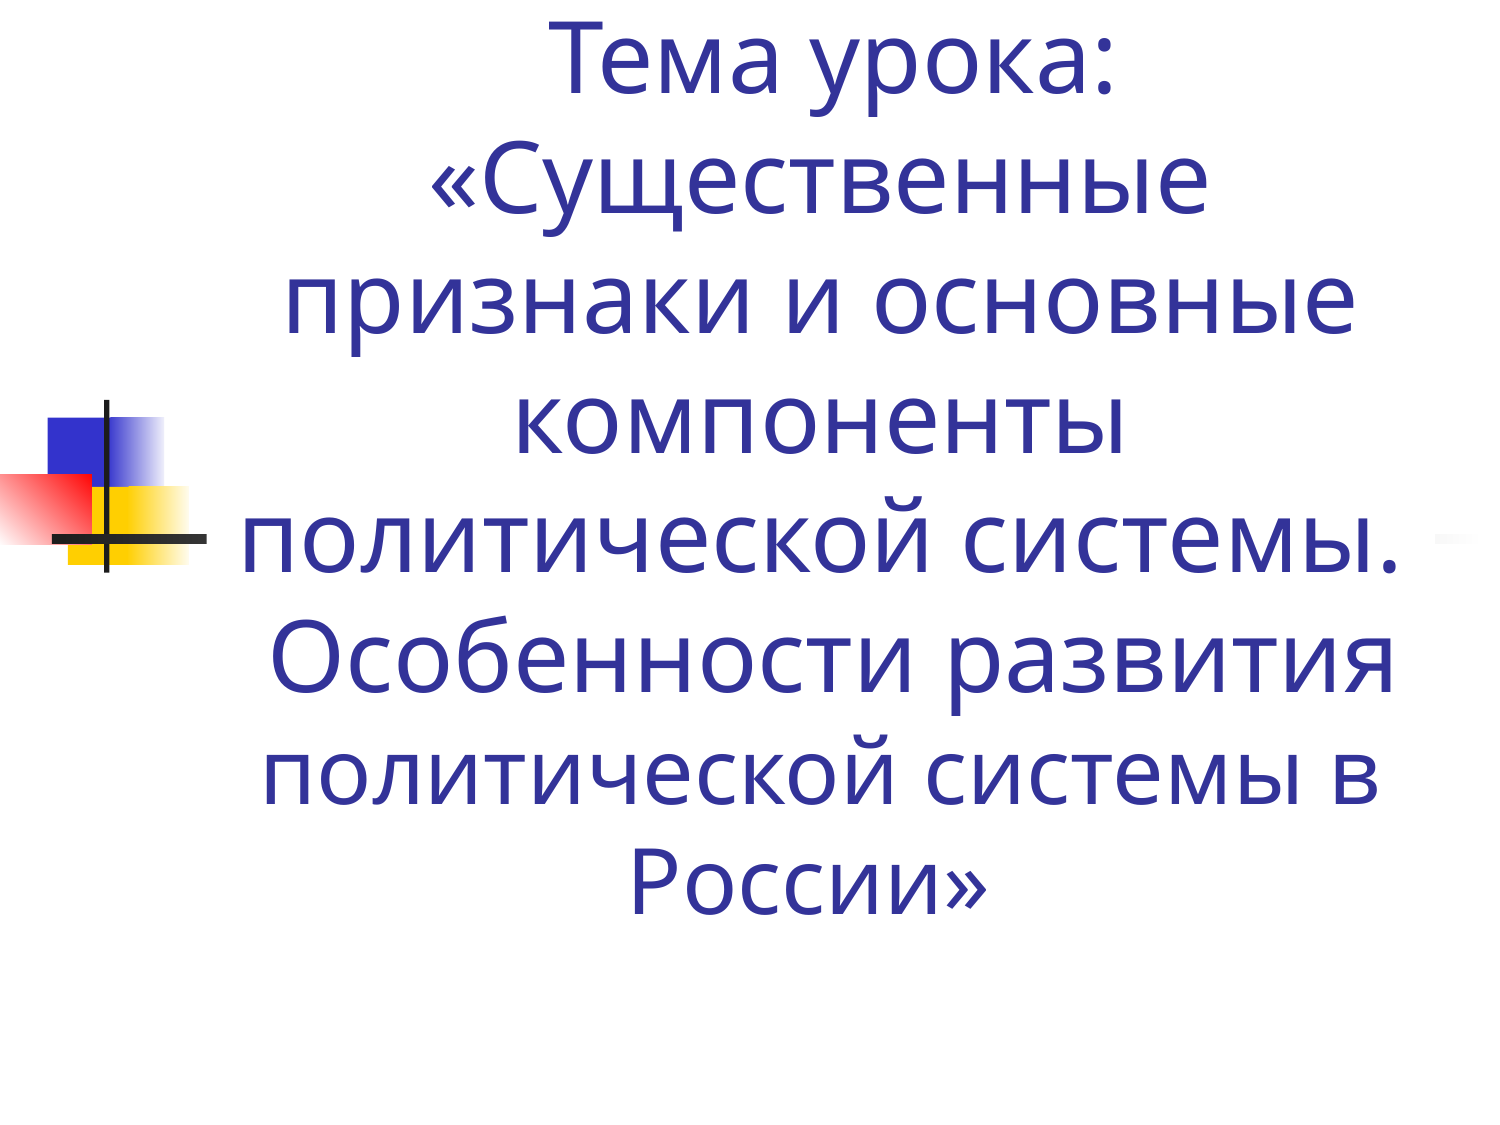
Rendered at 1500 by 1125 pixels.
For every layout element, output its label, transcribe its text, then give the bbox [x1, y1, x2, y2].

title Тема урока: «Существенные признаки и основные компоненты политической системы. Особенности развития политической системы в России» [206, 231, 1436, 941]
